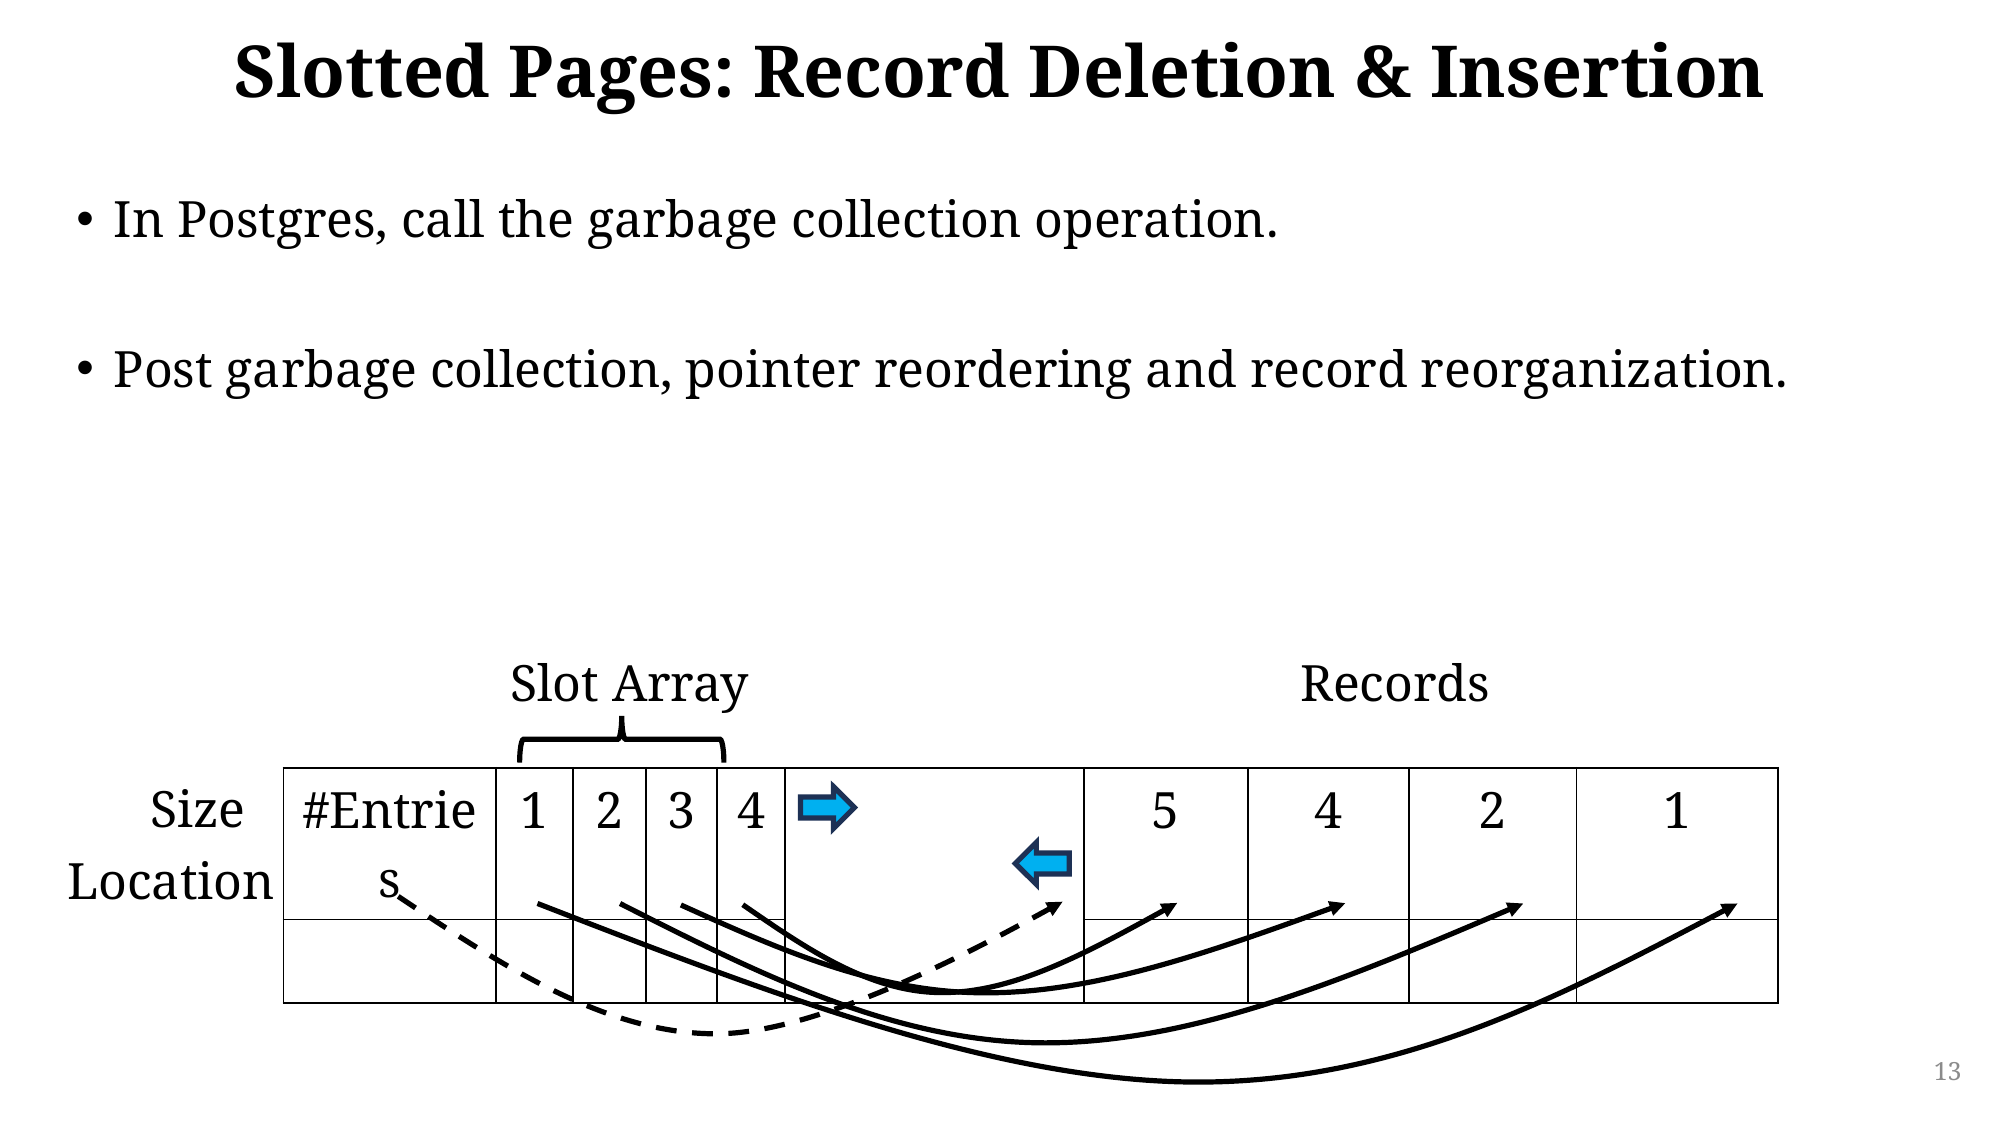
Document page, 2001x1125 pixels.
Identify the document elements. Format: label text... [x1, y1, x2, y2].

table_header [786, 769, 1083, 903]
text_box Location [52, 841, 290, 917]
text_box [519, 715, 725, 763]
table_header 4 [1249, 769, 1408, 903]
text_box Size [135, 769, 261, 841]
table_header 2 [1410, 769, 1576, 903]
text_box [537, 902, 1738, 1084]
table_header 1 [497, 769, 572, 897]
text_box Slotted Pages: Record Deletion & Insertion [137, 0, 1863, 149]
table_header 2 [574, 769, 645, 898]
text_box [1013, 839, 1071, 887]
table_cell [1577, 920, 1777, 1002]
text_box [680, 904, 855, 975]
table_header 4 [718, 769, 784, 899]
table_header 3 [647, 769, 716, 898]
text_box Records [1285, 643, 1505, 719]
list In Postgres, call the garbage collection operation. Post garbage collection, pointer reordering and record reorganization. [61, 186, 2000, 994]
table_header 5 [1085, 769, 1247, 903]
text_box [742, 902, 1178, 994]
text_box [397, 895, 1063, 1035]
text_box [619, 902, 1524, 1044]
table_cell [1545, 988, 1576, 1002]
text_box Slot Array [495, 643, 764, 719]
table_cell [284, 920, 495, 1002]
text_box [799, 784, 856, 832]
text_box [958, 901, 1346, 994]
table_header 1 [1577, 769, 1777, 919]
slide_number 13 [1526, 1042, 1977, 1103]
table_header #Entries [284, 769, 495, 919]
table_cell [497, 962, 572, 1002]
